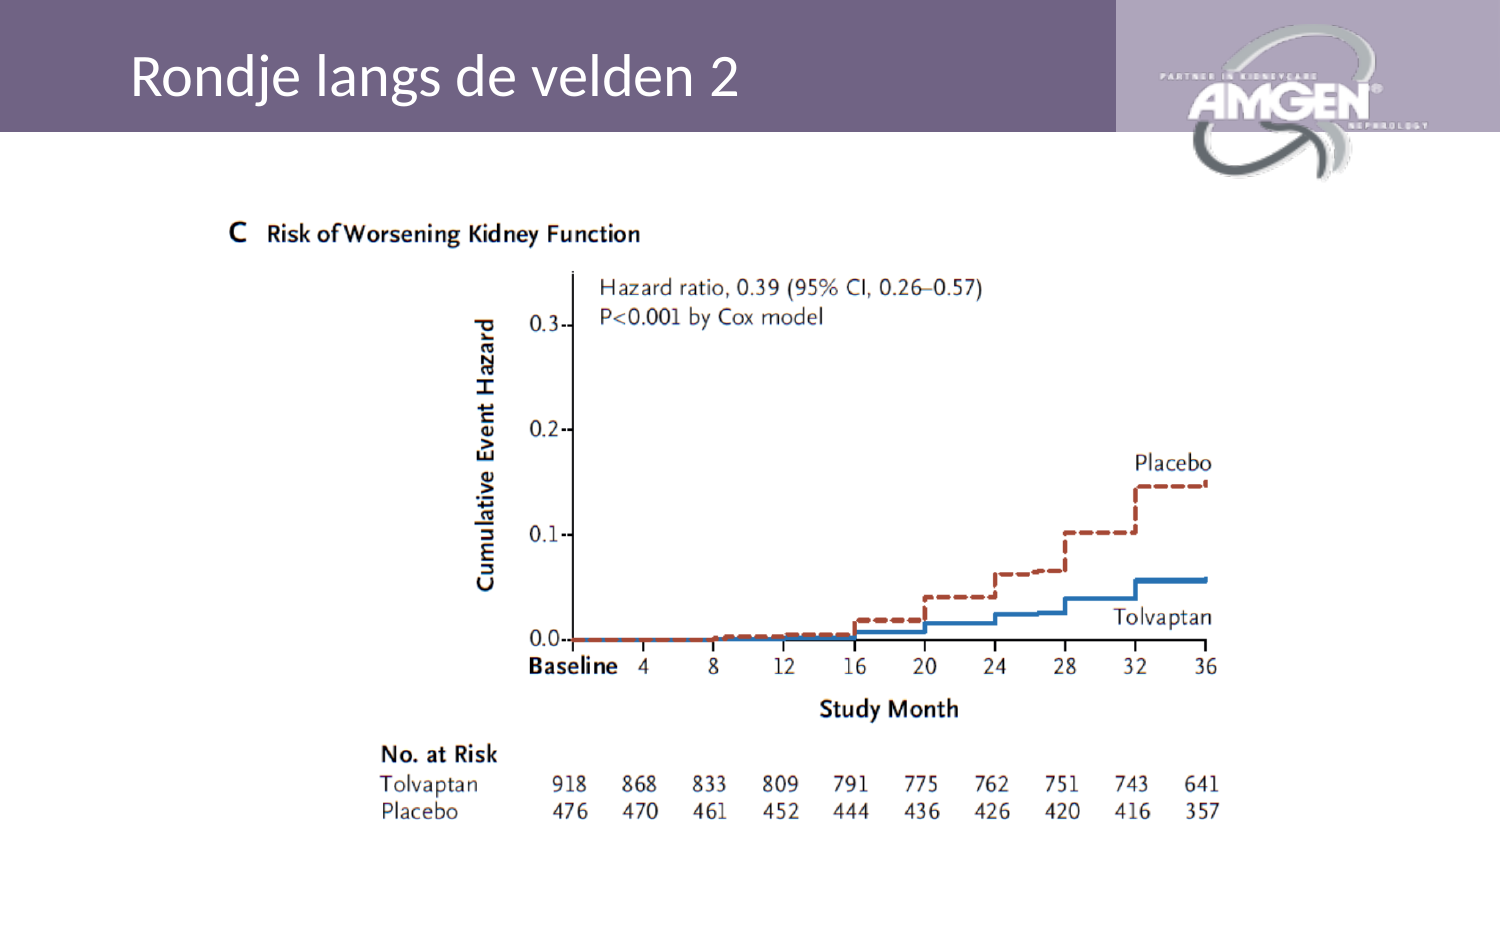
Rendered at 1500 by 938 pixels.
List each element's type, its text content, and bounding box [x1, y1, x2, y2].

picture [220, 8, 1252, 938]
text_box Rondje langs de velden 2 [115, 15, 419, 156]
picture [1154, 24, 1437, 186]
